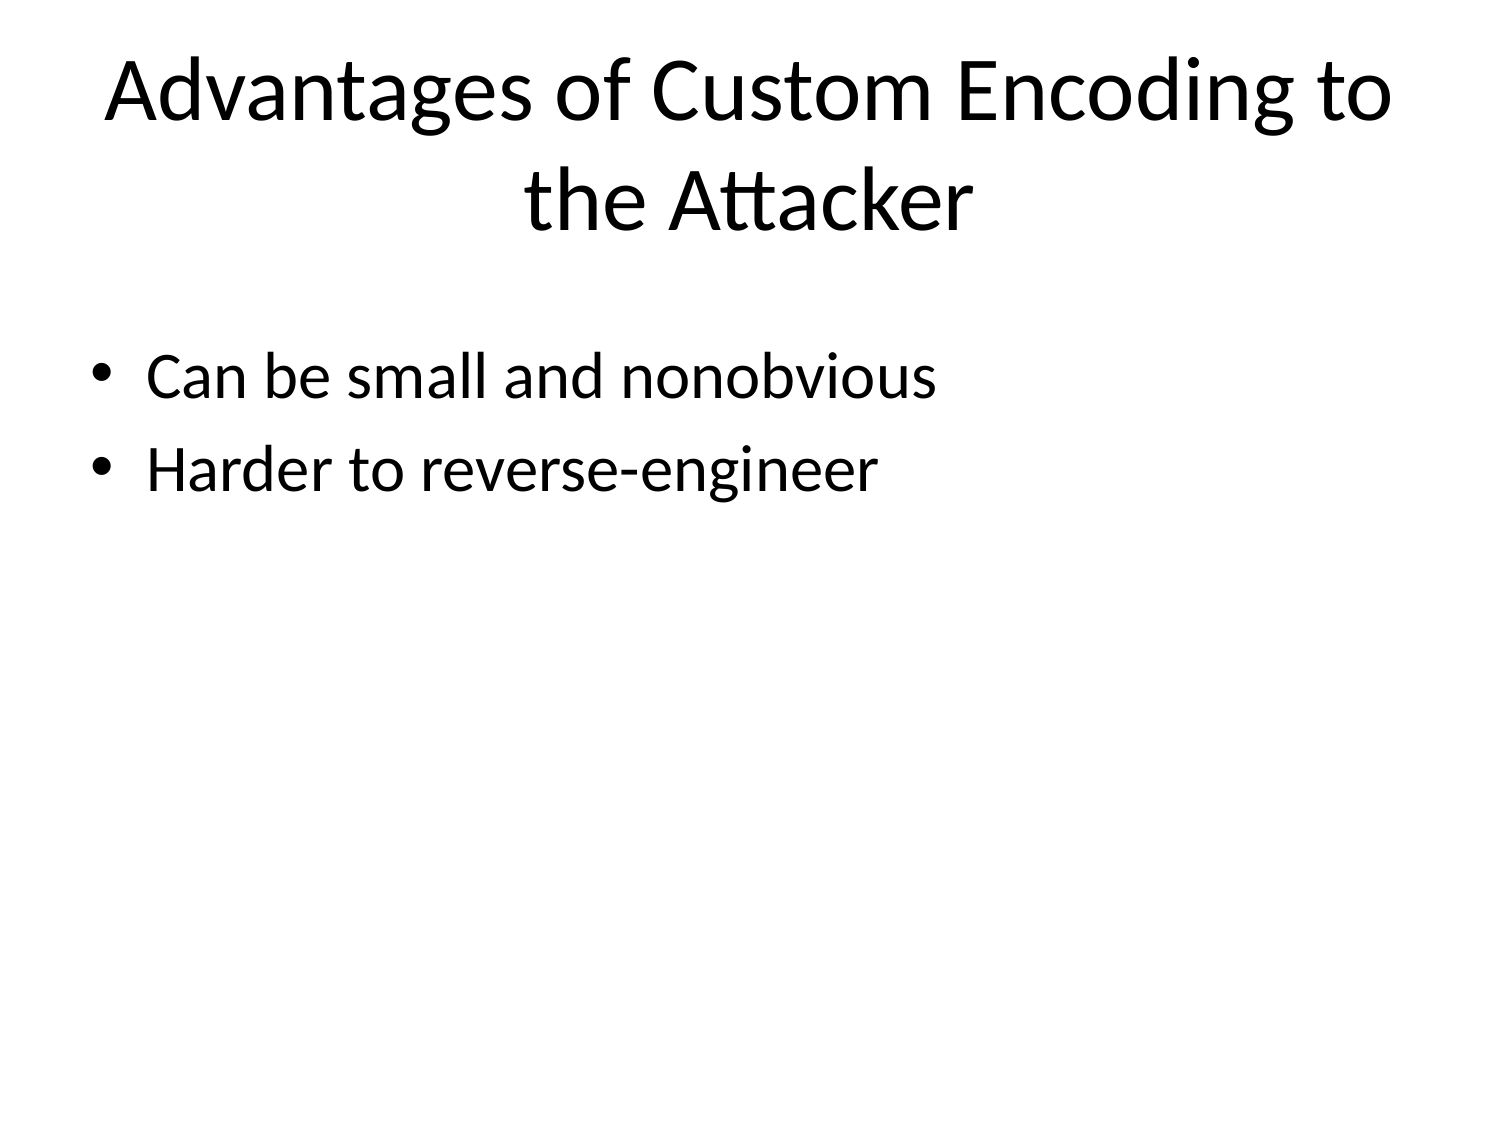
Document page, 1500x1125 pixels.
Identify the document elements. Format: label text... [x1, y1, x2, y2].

title Advantages of Custom Encoding to the Attacker [75, 45, 1425, 233]
list Can be small and nonobvious Harder to reverse-engineer [75, 324, 1425, 1005]
